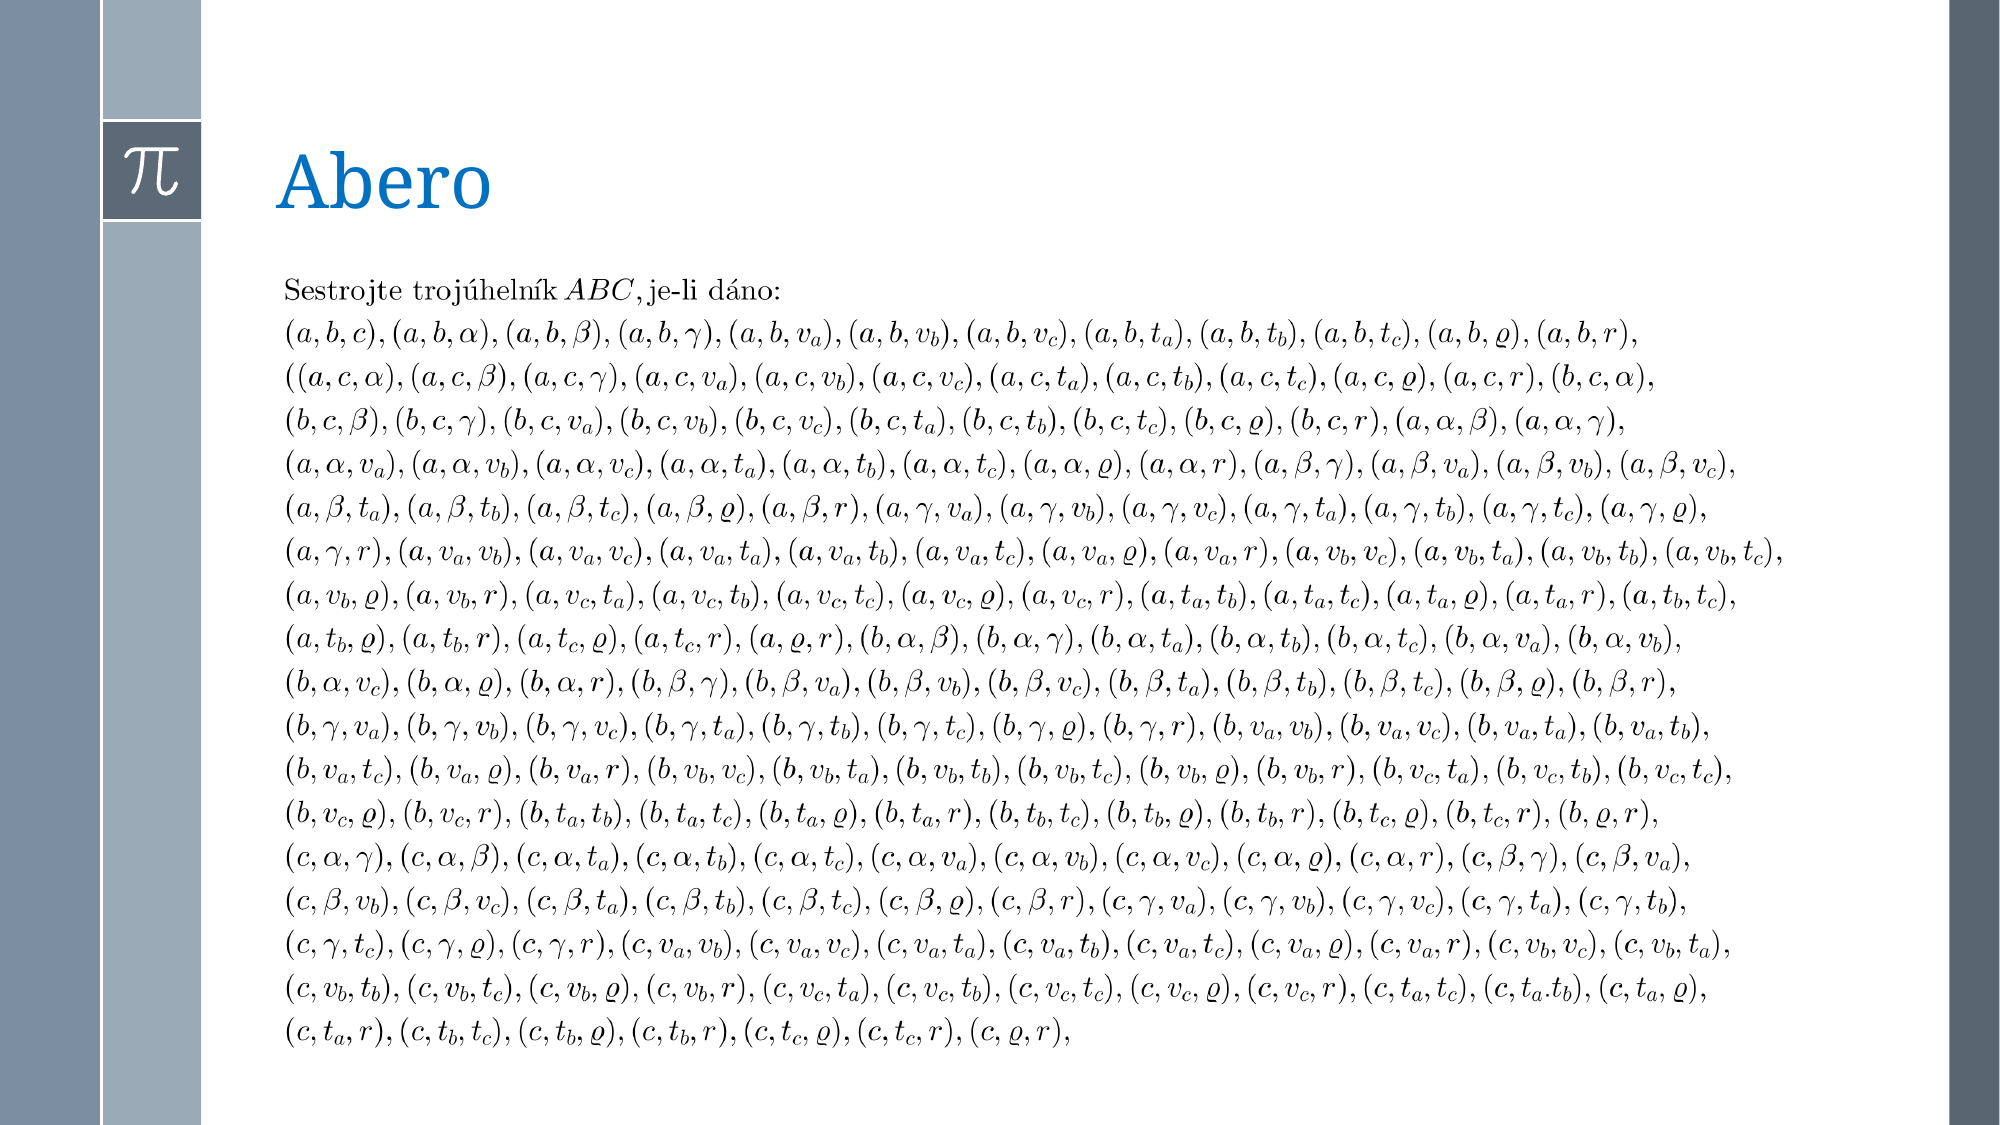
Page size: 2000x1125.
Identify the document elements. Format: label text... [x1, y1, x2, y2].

title Abero [261, 29, 1867, 233]
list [220, 232, 1819, 1122]
